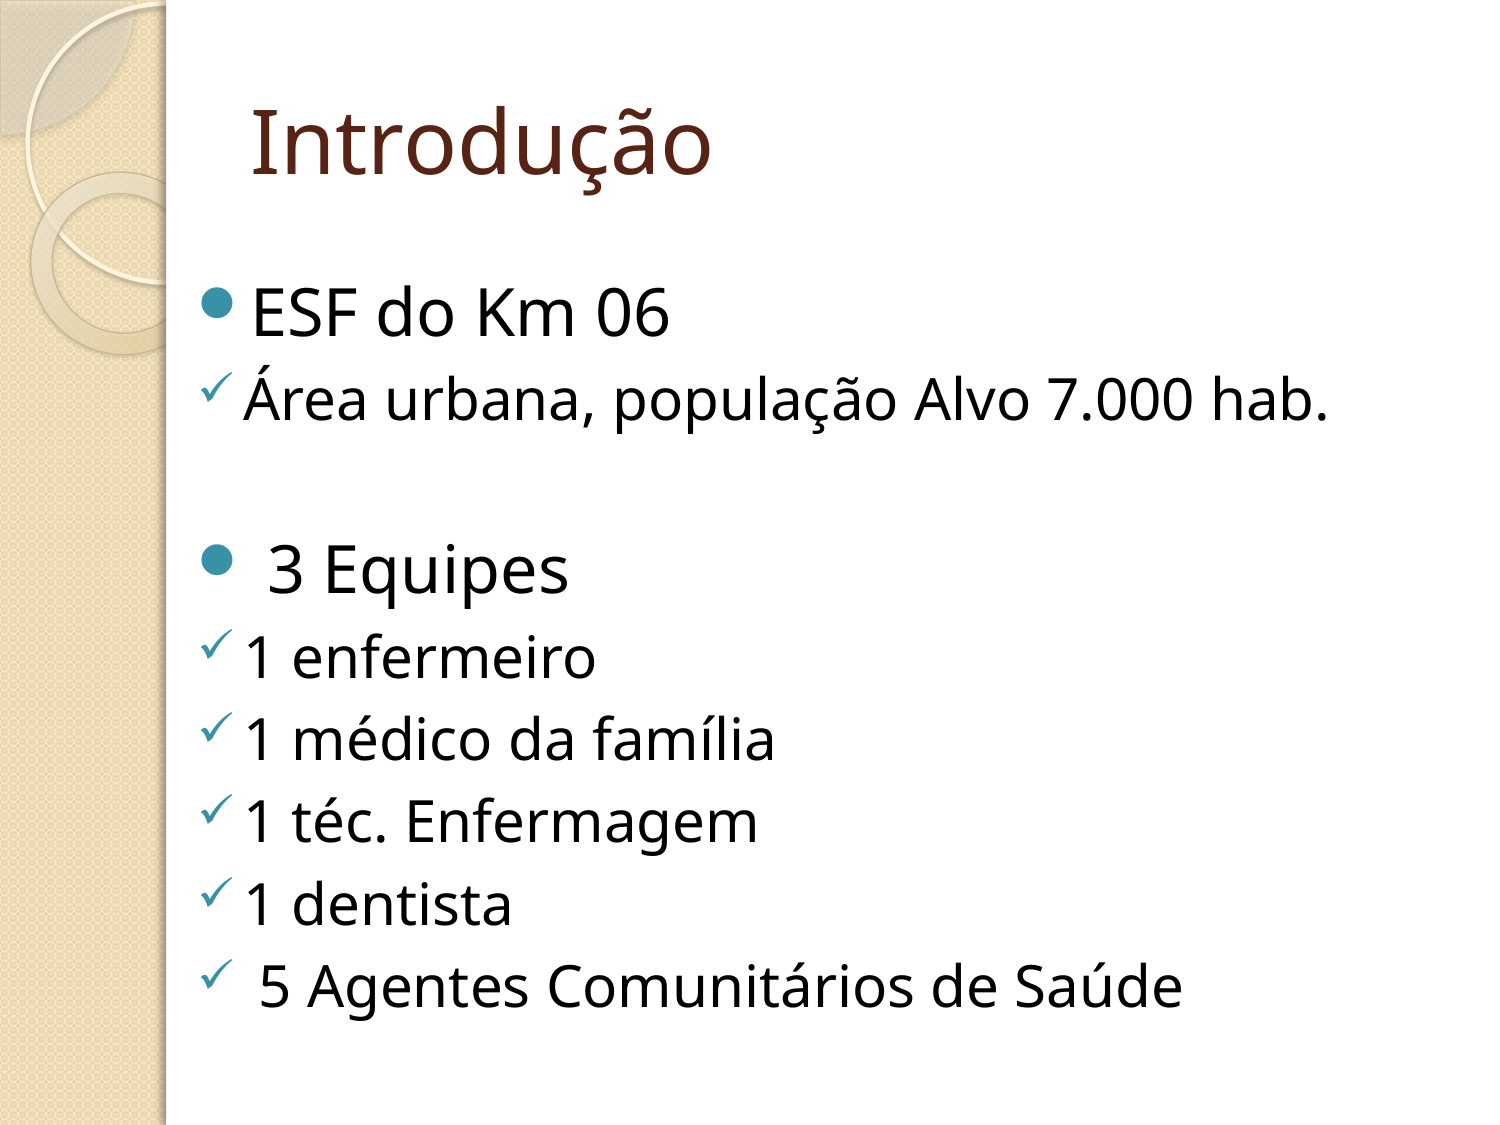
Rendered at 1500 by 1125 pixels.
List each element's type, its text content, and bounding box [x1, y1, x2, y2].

list ESF do Km 06 Área urbana, população Alvo 7.000 hab. 3 Equipes 1 enfermeiro 1 médico da família 1 téc. Enfermagem 1 dentista 5 Agentes Comunitários de Saúde [168, 262, 1500, 1055]
title Introdução [235, 45, 1466, 233]
